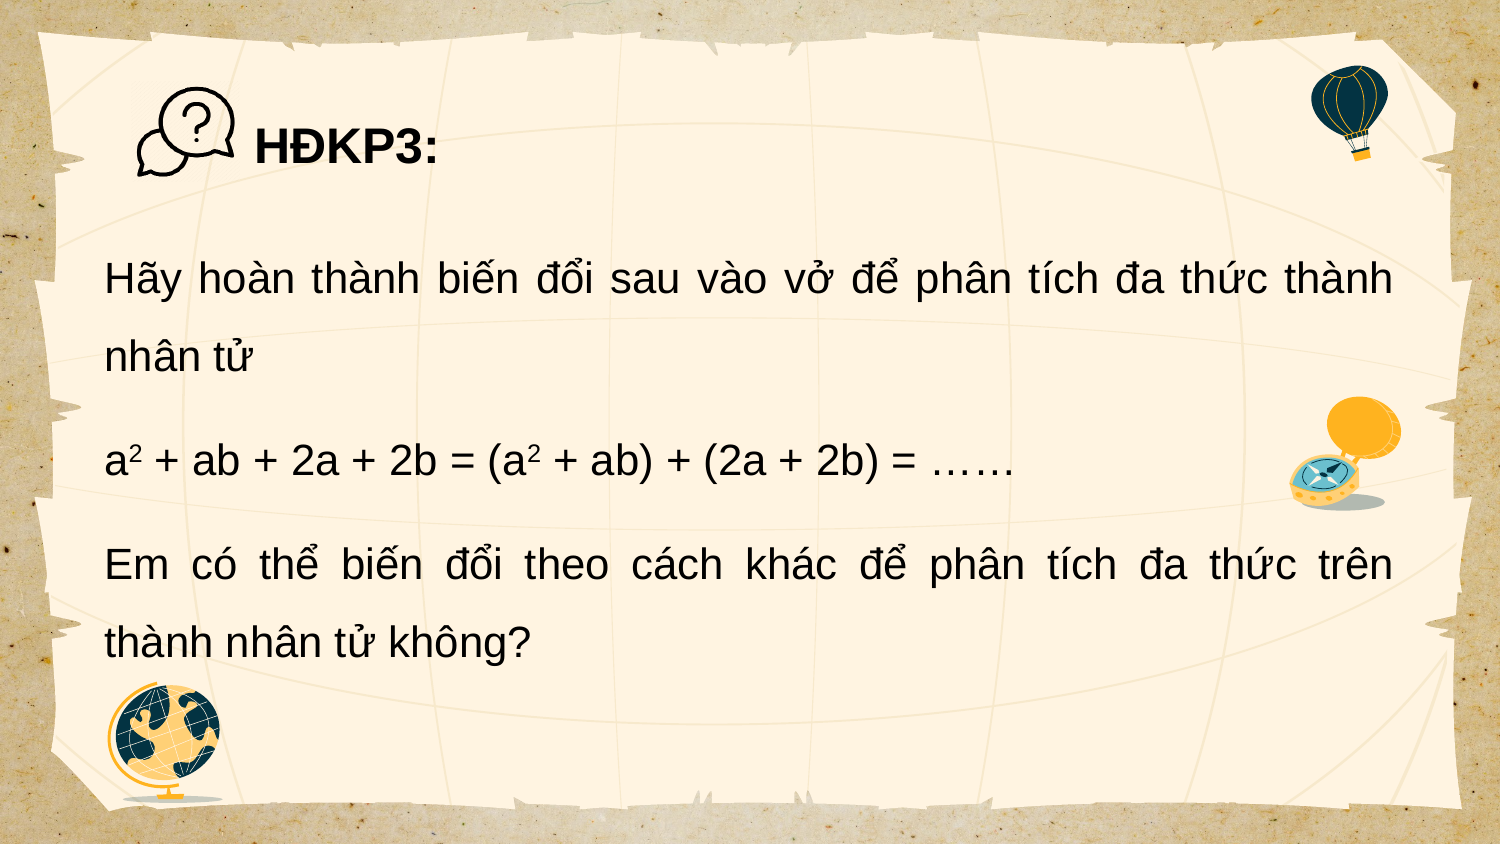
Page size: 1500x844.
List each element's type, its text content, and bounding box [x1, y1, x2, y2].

text_box Hãy hoàn thành biến đổi sau vào vở để phân tích đa thức thành nhân tử a2 + ab + 2a + 2b = (a2 + ab) + (2a + 2b) = …… Em có thể biến đổi theo cách khác để phân tích đa thức trên thành nhân tử không? [84, 215, 1416, 675]
picture [0, 0, 1500, 844]
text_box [131, 81, 469, 183]
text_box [1315, 65, 1399, 161]
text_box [105, 681, 224, 804]
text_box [1289, 396, 1406, 511]
